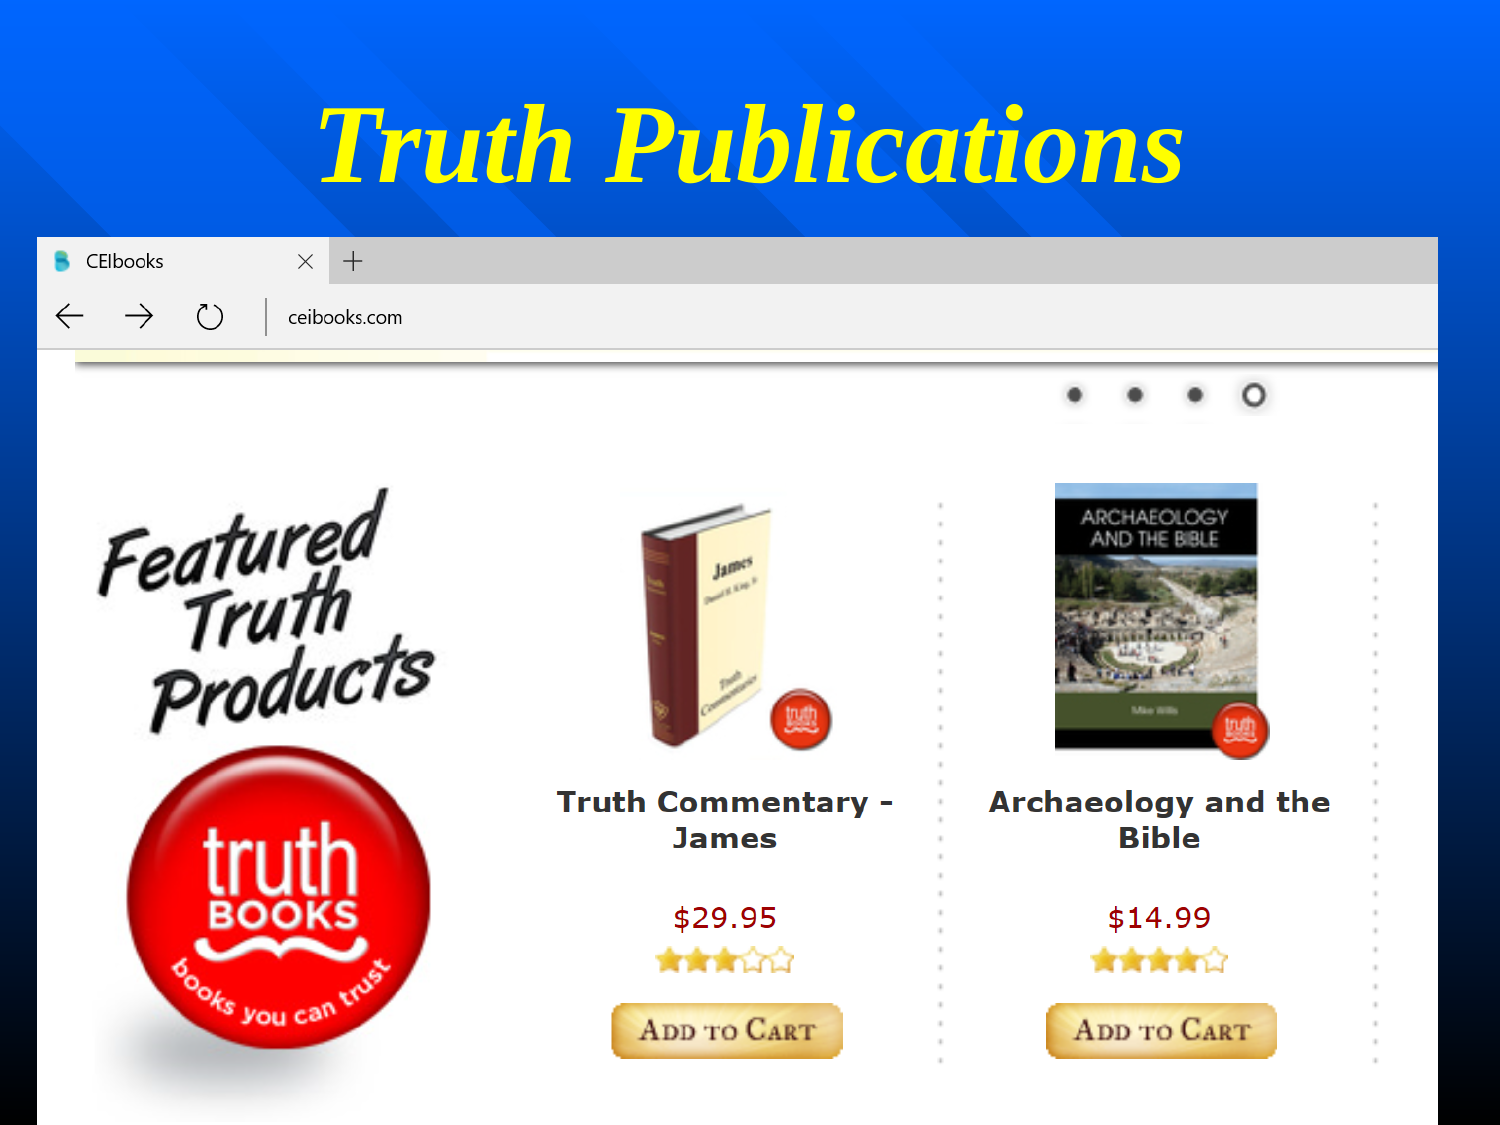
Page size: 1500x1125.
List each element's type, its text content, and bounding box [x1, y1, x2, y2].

title Truth Publications [112, 37, 1388, 235]
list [37, 237, 1438, 1125]
